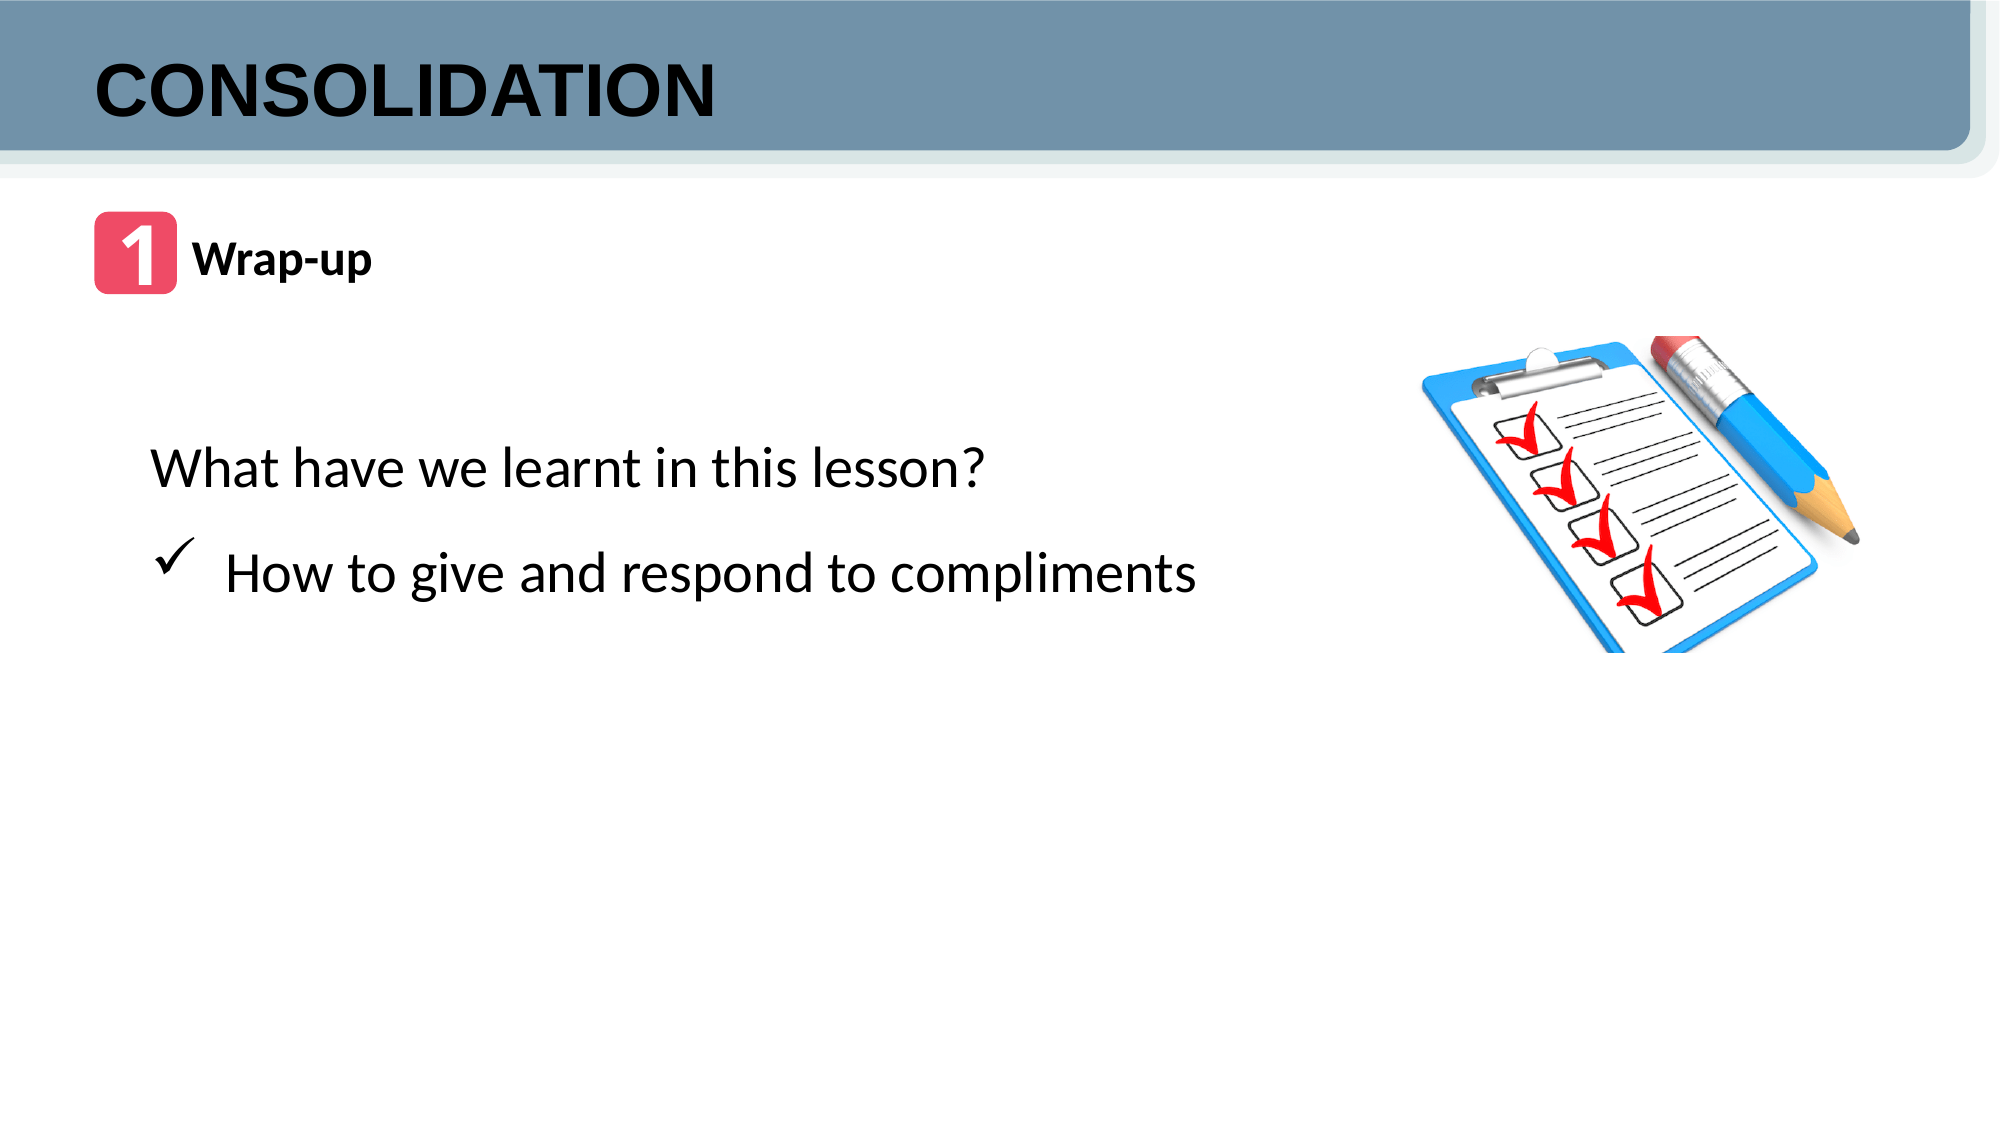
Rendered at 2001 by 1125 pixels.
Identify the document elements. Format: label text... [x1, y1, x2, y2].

text_box Wrap-up [176, 218, 599, 294]
text_box [93, 211, 103, 295]
picture [1403, 336, 1875, 654]
text_box What have we learnt in this lesson? How to give and respond to compliments [135, 386, 1403, 611]
text_box [169, 212, 178, 294]
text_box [0, 0, 2000, 179]
text_box 1 [103, 194, 169, 310]
